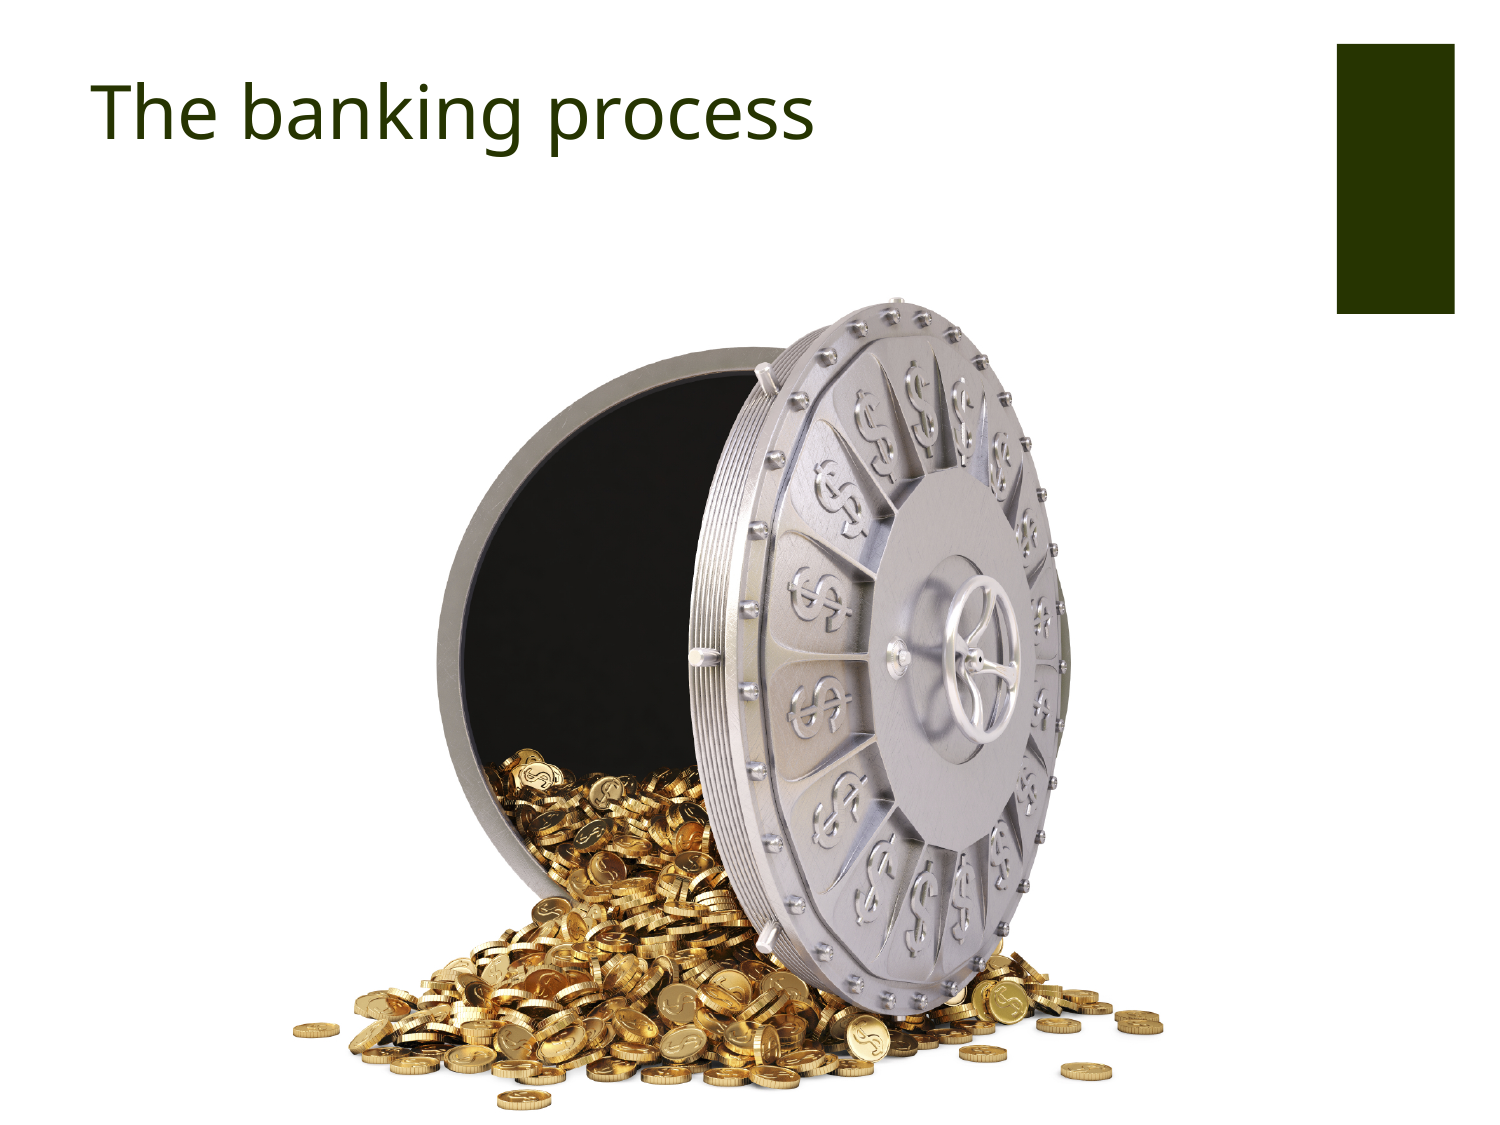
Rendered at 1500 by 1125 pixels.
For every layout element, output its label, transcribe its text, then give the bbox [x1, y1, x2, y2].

picture [285, 243, 1167, 1124]
title The banking process [75, 57, 1143, 162]
